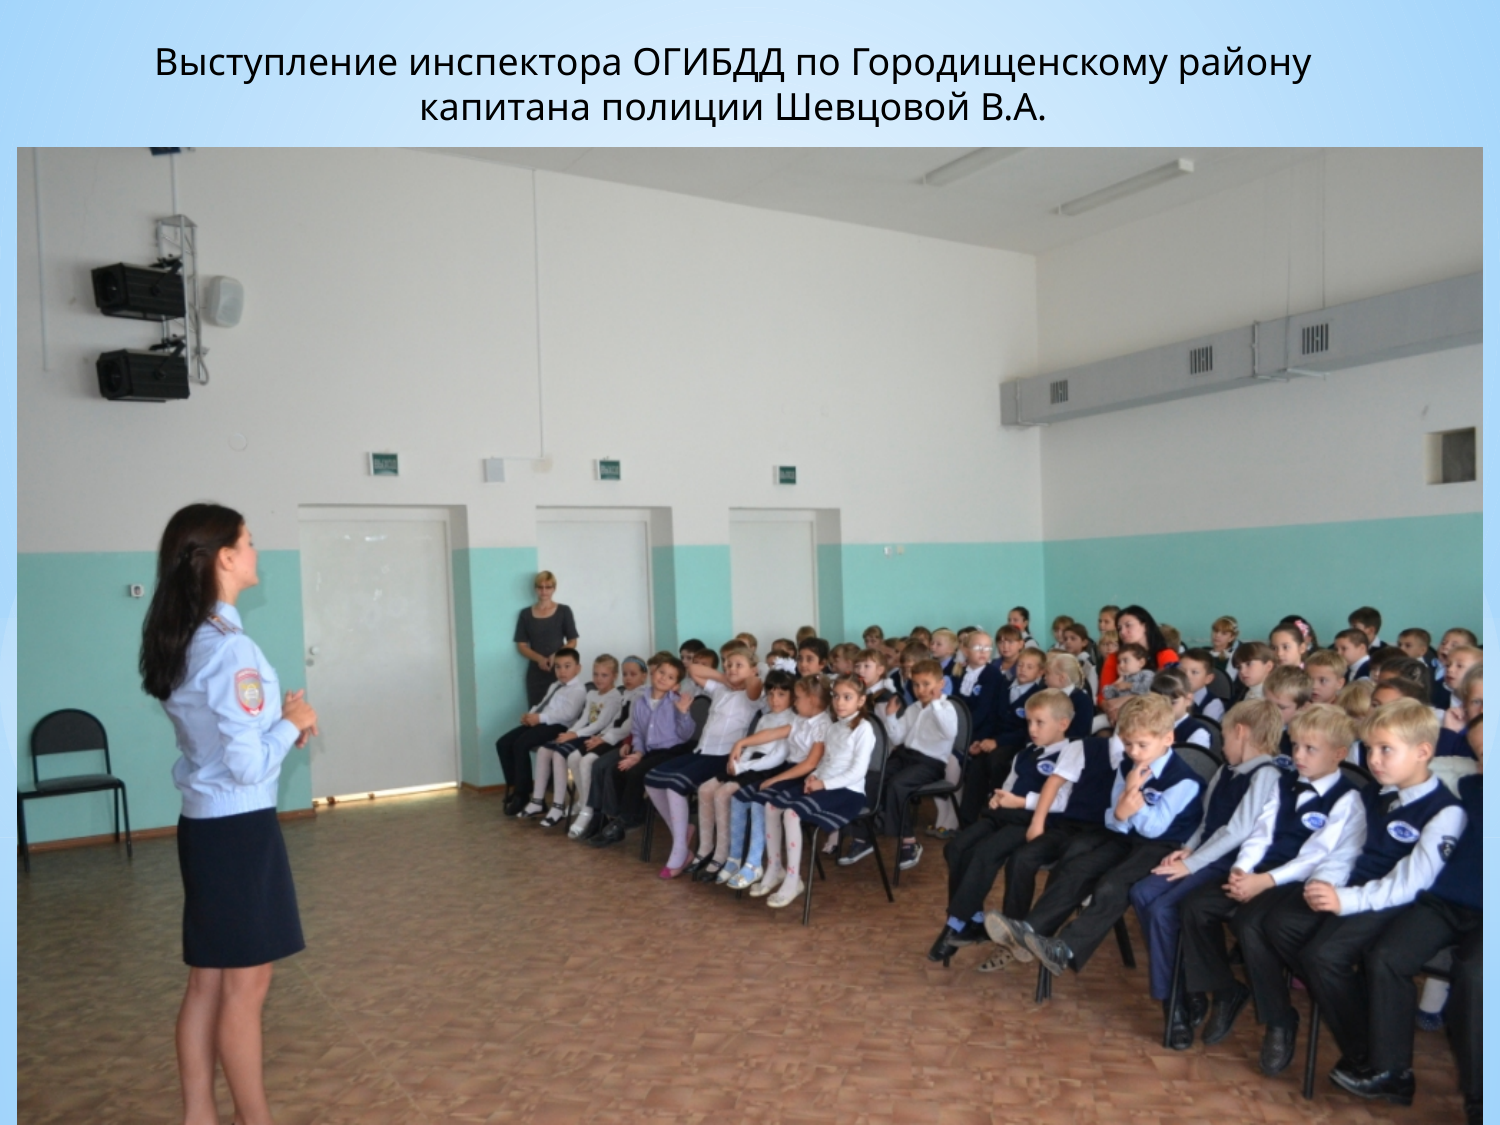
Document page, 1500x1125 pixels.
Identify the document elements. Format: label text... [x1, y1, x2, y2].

text_box Выступление инспектора ОГИБДД по Городищенскому району капитана полиции Шевцовой В.А. [17, 30, 1459, 136]
picture [17, 147, 1483, 1125]
